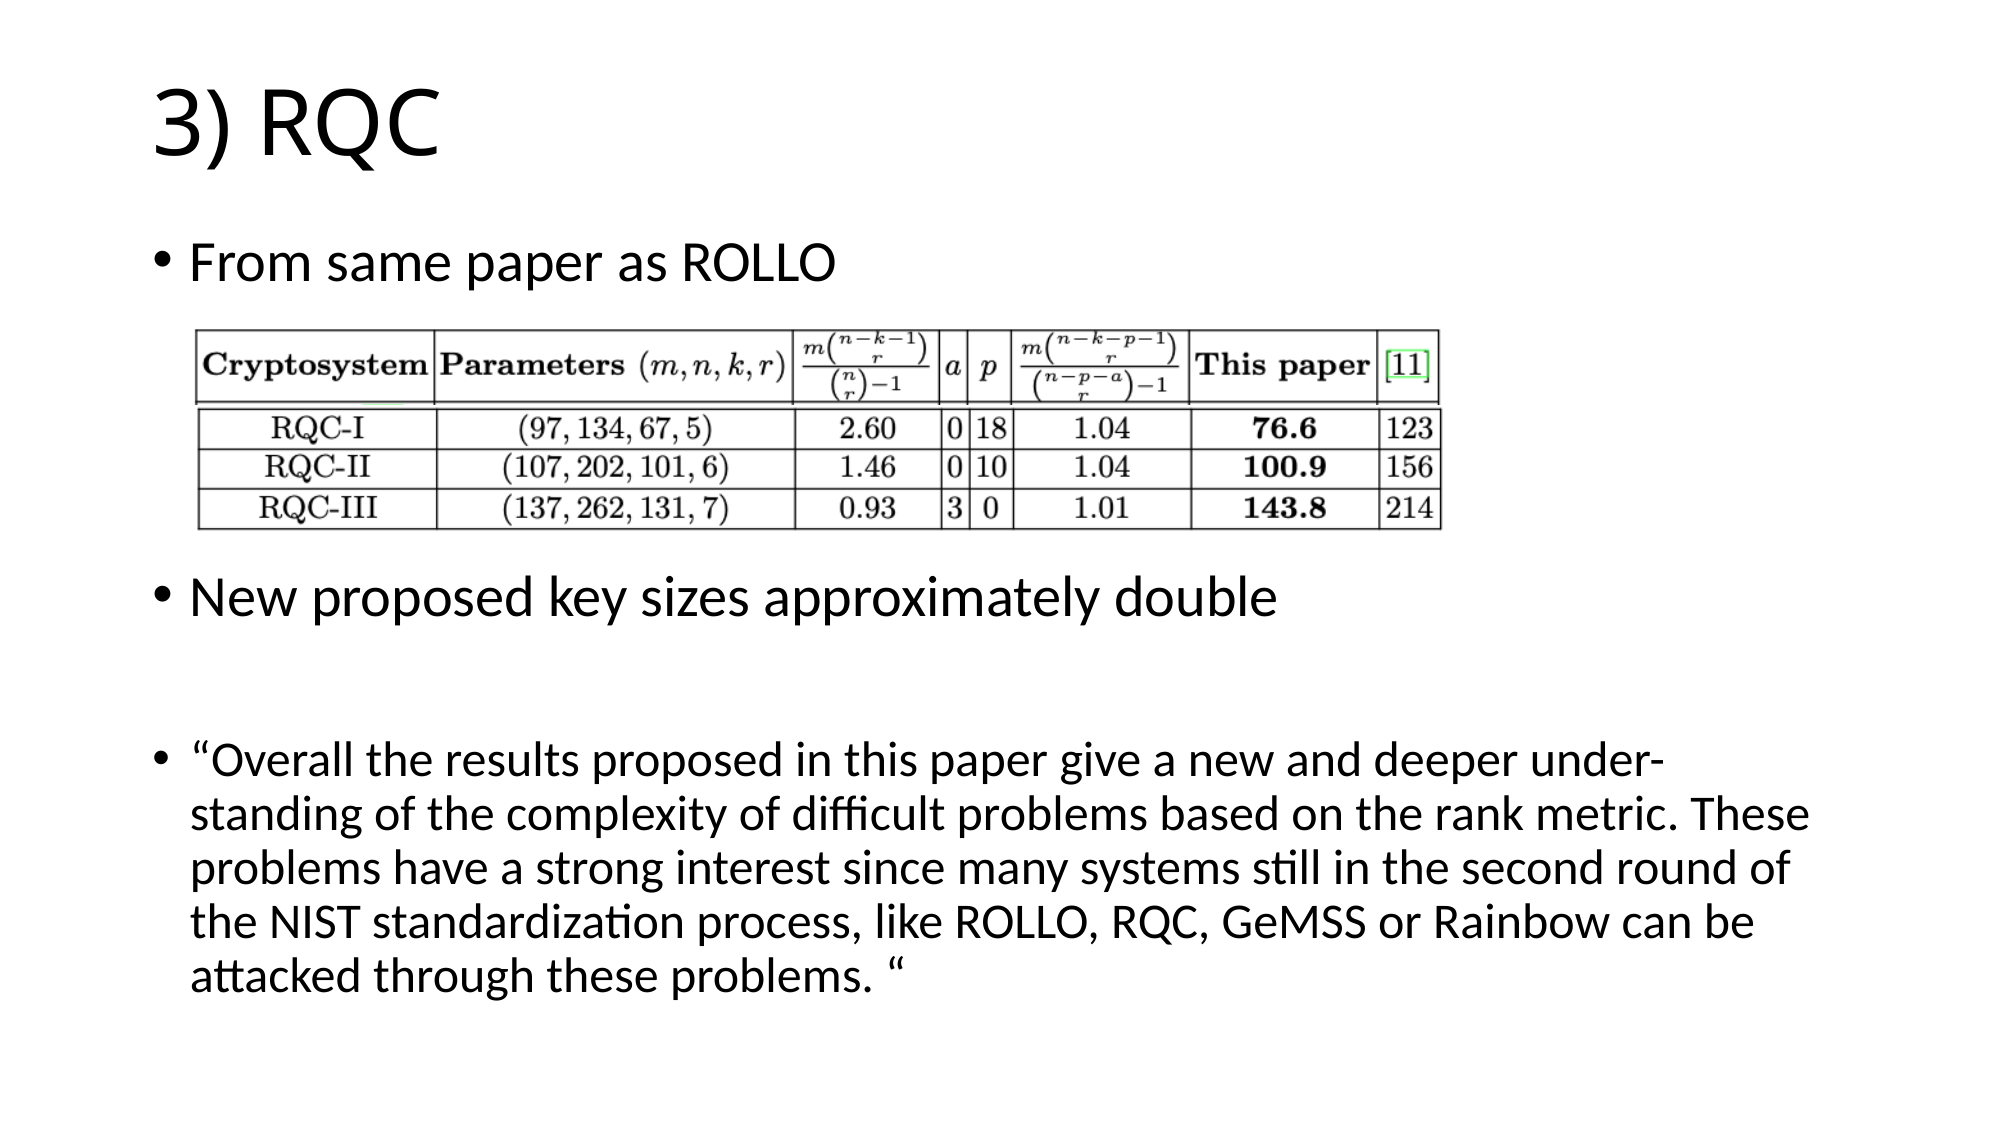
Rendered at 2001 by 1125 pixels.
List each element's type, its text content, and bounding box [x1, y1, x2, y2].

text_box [190, 323, 1452, 536]
list From same paper as ROLLO New proposed key sizes approximately double “Overall the results proposed in this paper give a new and deeper under- standing of the complexity of difficult problems based on the rank metric. These problems have a strong interest since many systems still in the second round of the NIST standardization process, like ROLLO, RQC, GeMSS or Rainbow can be attacked through these problems. “ [137, 223, 1863, 1066]
title 3) RQC [137, 59, 1863, 192]
